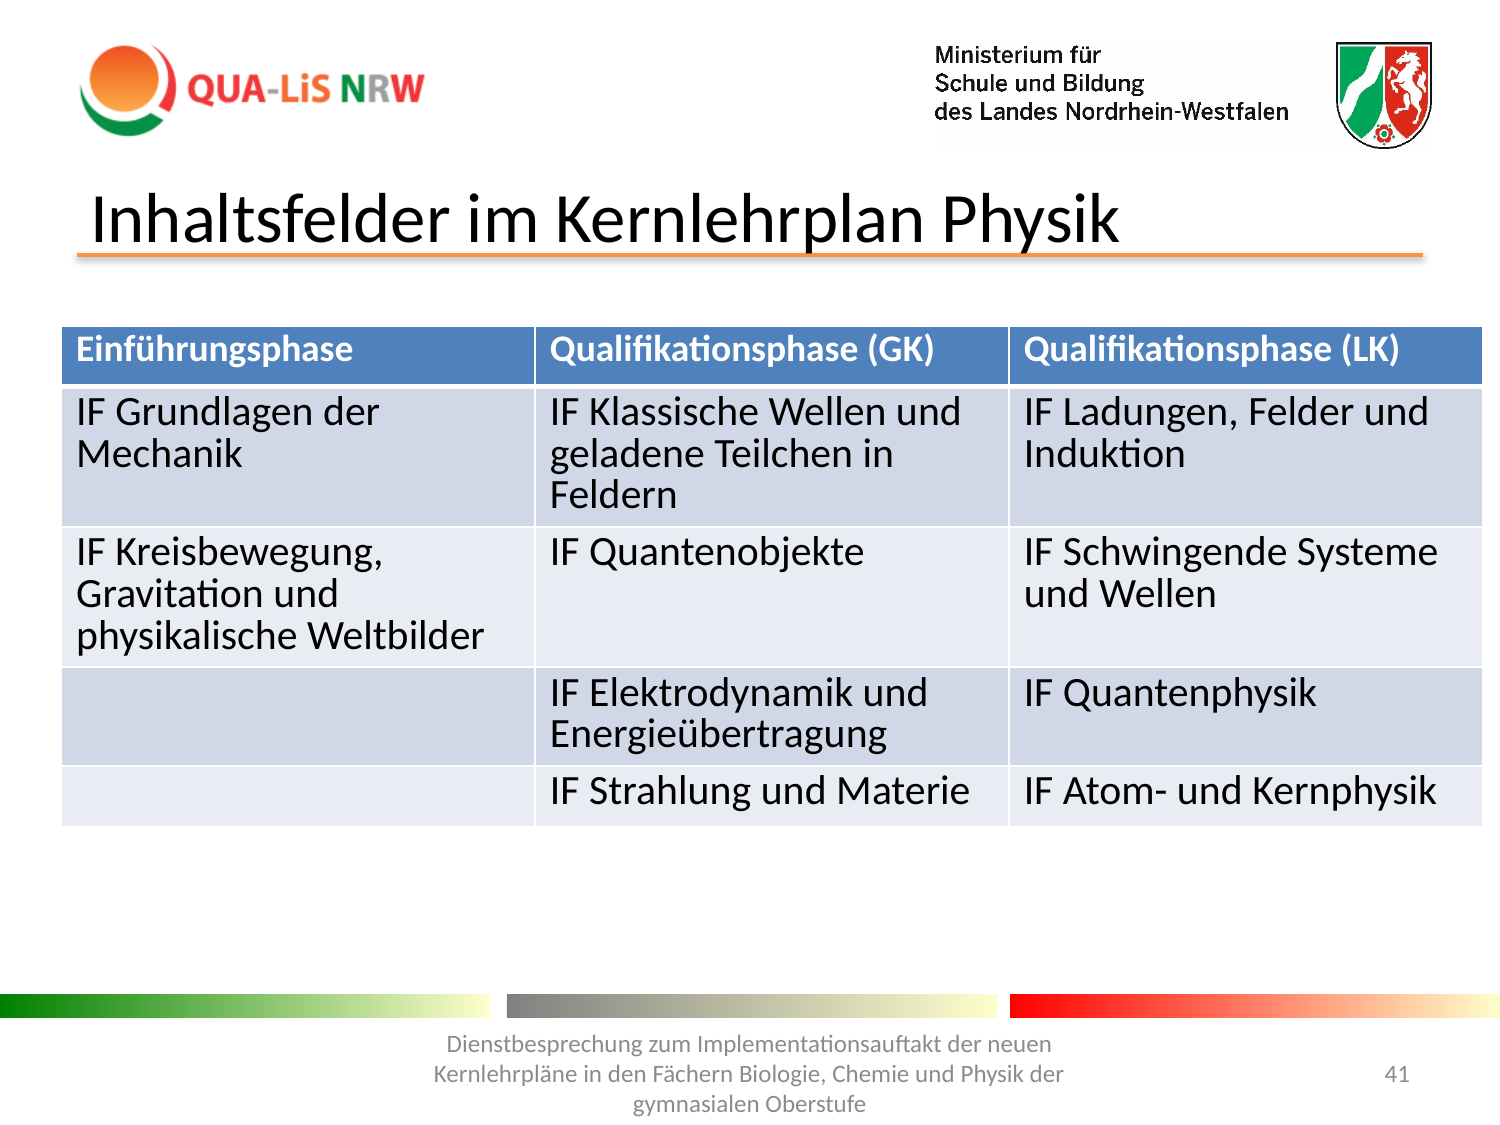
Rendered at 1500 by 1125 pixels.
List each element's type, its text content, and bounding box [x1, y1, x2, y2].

table_cell [62, 668, 534, 765]
slide_number 41 [1328, 1042, 1425, 1103]
table_header Einführungsphase [62, 327, 534, 384]
table_cell IF Ladungen, Felder und Induktion [1010, 389, 1482, 526]
table_header Qualifikationsphase (GK) [536, 327, 1008, 384]
table_cell [62, 767, 534, 826]
table_cell IF Schwingende Systeme und Wellen [1010, 528, 1482, 666]
picture [77, 38, 431, 140]
table_cell IF Atom- und Kernphysik [1010, 767, 1482, 826]
table_cell IF Elektrodynamik und Energieübertragung [536, 668, 1008, 765]
picture [935, 42, 1432, 149]
table_cell IF Strahlung und Materie [536, 767, 1008, 826]
footer Dienstbesprechung zum Implementationsauftakt der neuen Kernlehrpläne in den Fächern Biologie, Chemie und Physik der gymnasialen Oberstufe [401, 1030, 1099, 1116]
title Inhaltsfelder im Kernlehrplan Physik [75, 184, 1425, 244]
table_cell IF Kreisbewegung, Gravitation und physikalische Weltbilder [62, 528, 534, 666]
table_cell IF Klassische Wellen und geladene Teilchen in Feldern [536, 389, 1008, 526]
table_cell IF Quantenphysik [1010, 668, 1482, 765]
table_cell IF Quantenobjekte [536, 528, 1008, 666]
table_cell IF Grundlagen der Mechanik [62, 389, 534, 526]
table_header Qualifikationsphase (LK) [1010, 327, 1482, 384]
